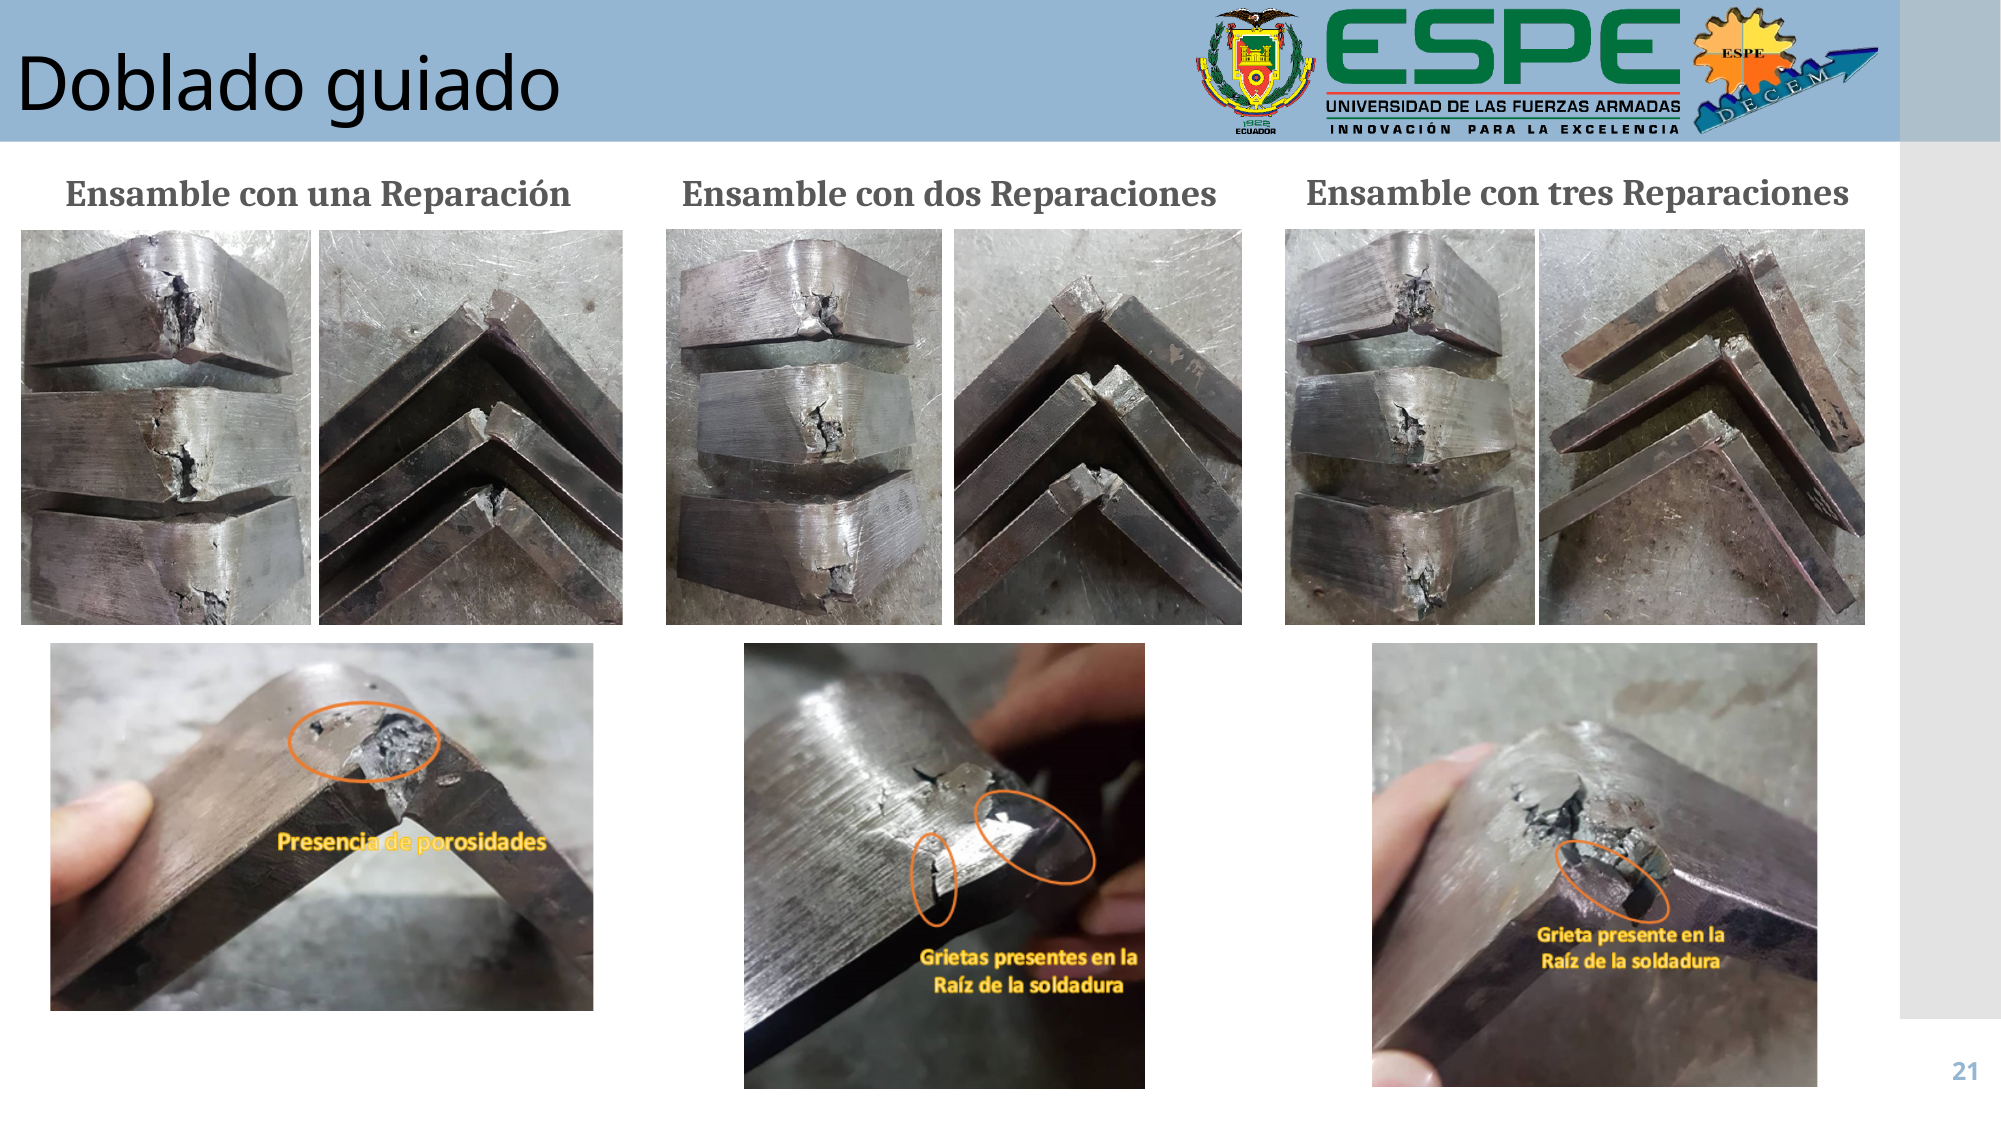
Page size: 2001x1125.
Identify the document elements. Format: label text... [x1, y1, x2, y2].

list Ensamble con tres Reparaciones [1291, 155, 1899, 231]
slide_number 21 [1744, 1042, 1996, 1103]
picture [1371, 643, 1818, 1087]
list Ensamble con dos Reparaciones [666, 157, 1274, 233]
picture [1196, 0, 1879, 134]
list Ensamble con una Reparación [50, 155, 606, 230]
picture [20, 230, 623, 625]
picture [743, 643, 1146, 1089]
picture [1285, 228, 1865, 625]
picture [50, 643, 594, 1011]
text_box Doblado guiado [0, 16, 835, 157]
picture [665, 228, 1242, 625]
